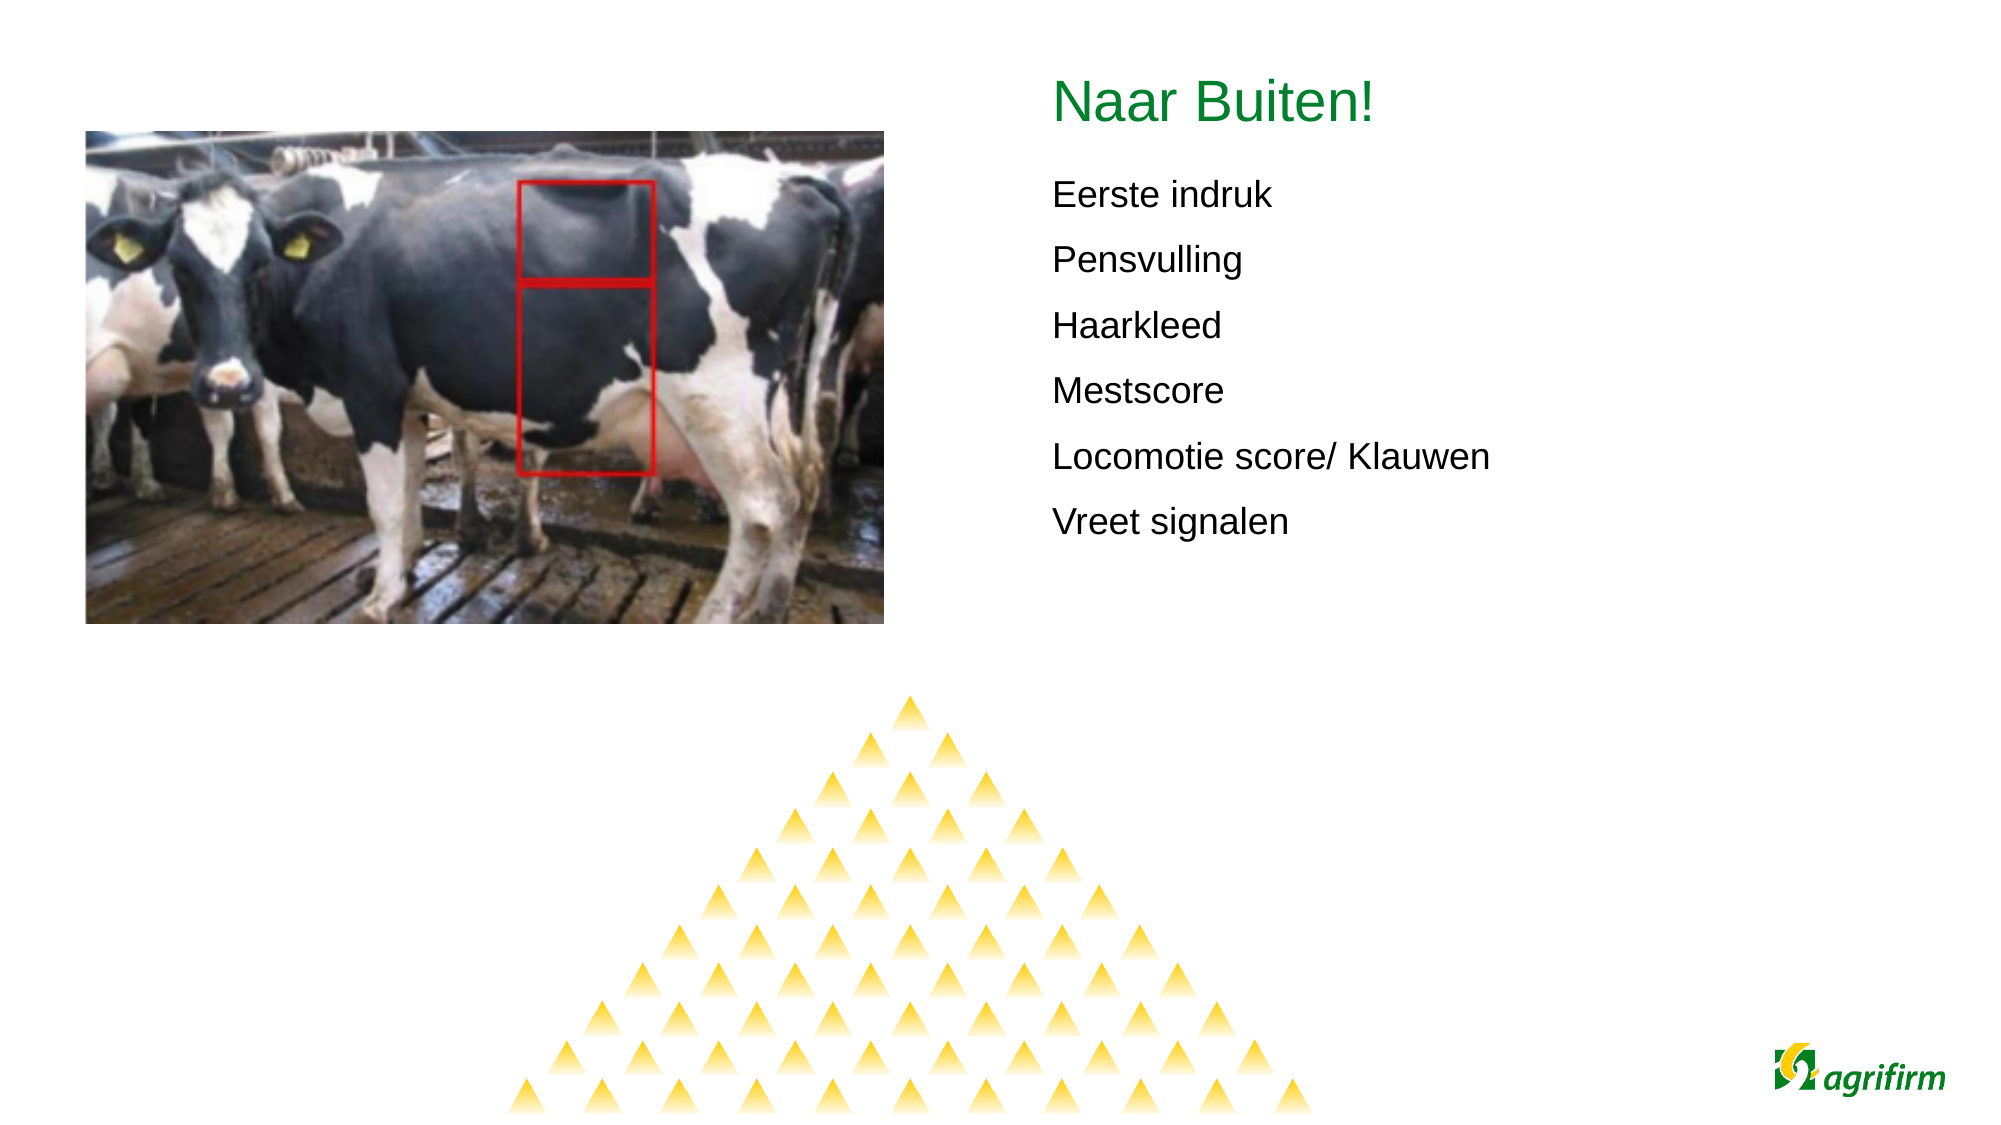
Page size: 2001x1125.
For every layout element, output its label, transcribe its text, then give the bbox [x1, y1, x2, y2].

list Eerste indruk Pensvulling Haarkleed Mestscore Locomotie score/ Klauwen Vreet signalen [1052, 174, 1945, 1008]
title Naar Buiten! [1052, 54, 1945, 150]
picture [1775, 1043, 1945, 1097]
picture [84, 131, 884, 624]
